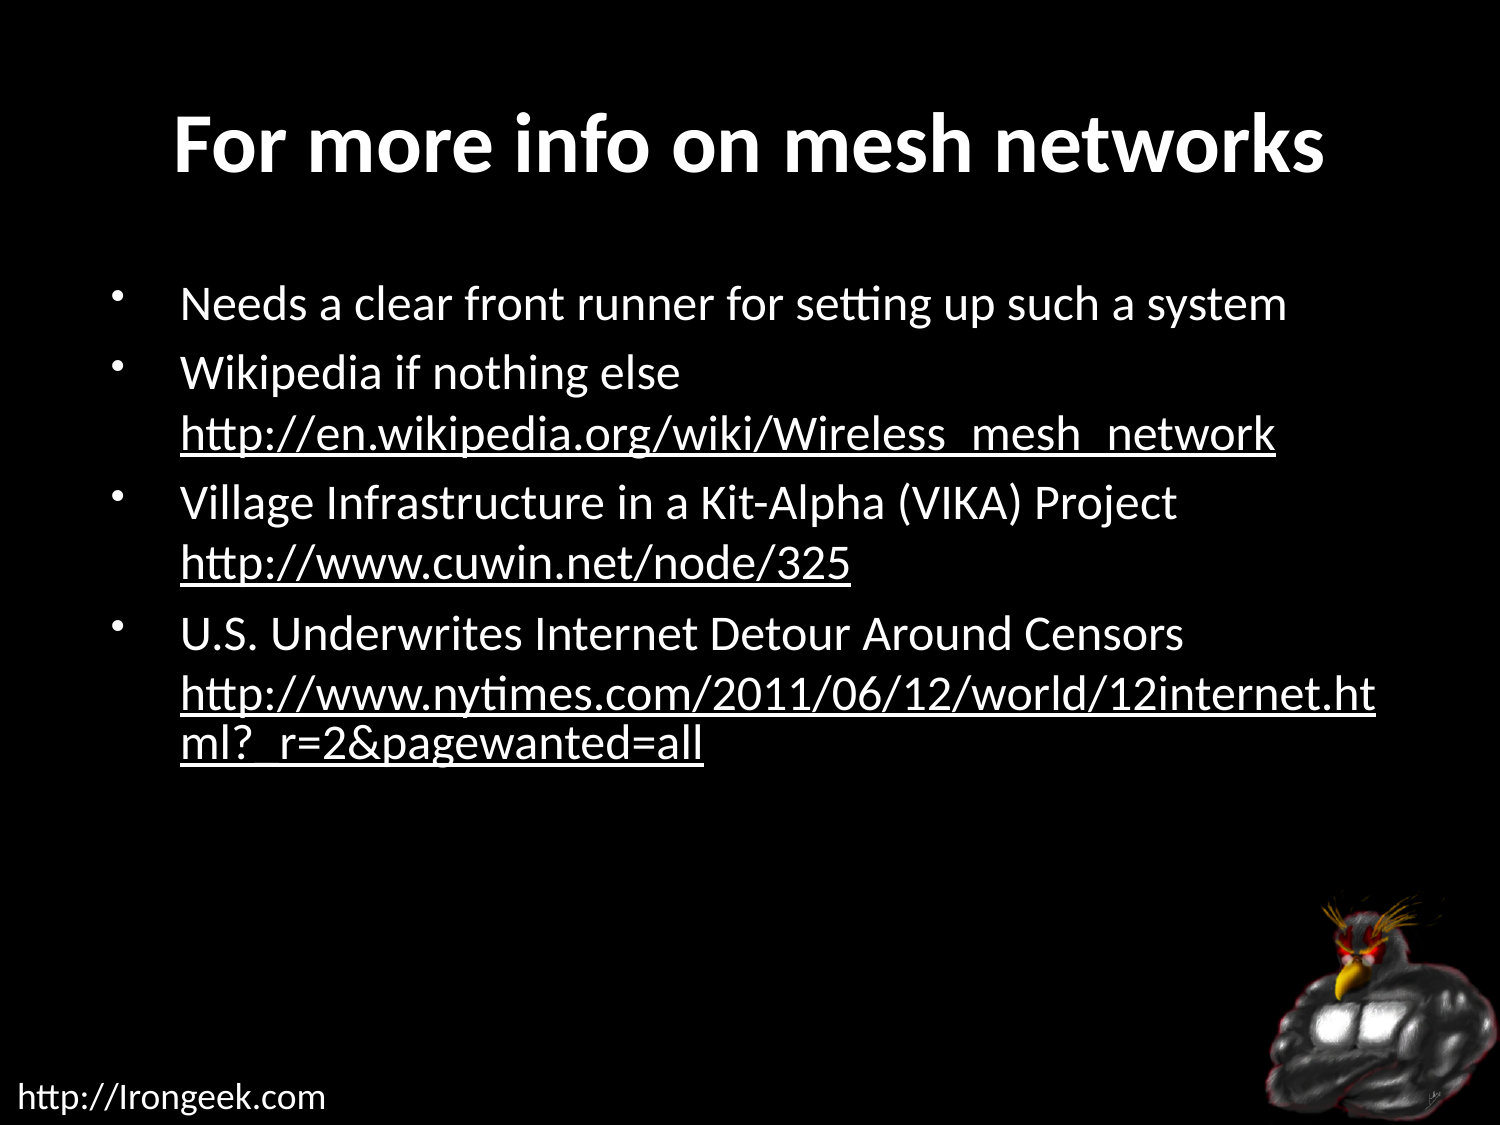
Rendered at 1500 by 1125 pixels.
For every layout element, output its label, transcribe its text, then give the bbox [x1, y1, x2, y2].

picture [1259, 890, 1500, 1125]
title For more info on mesh networks [75, 45, 1425, 233]
list Needs a clear front runner for setting up such a system Wikipedia if nothing else http://en.wikipedia.org/wiki/Wireless_mesh_network Village Infrastructure in a Kit-Alpha (VIKA) Project http://www.cuwin.net/node/325 U.S. Underwrites Internet Detour Around Censors http://www.nytimes.com/2011/06/12/world/12internet.html?_r=2&pagewanted=all [74, 262, 1426, 1036]
